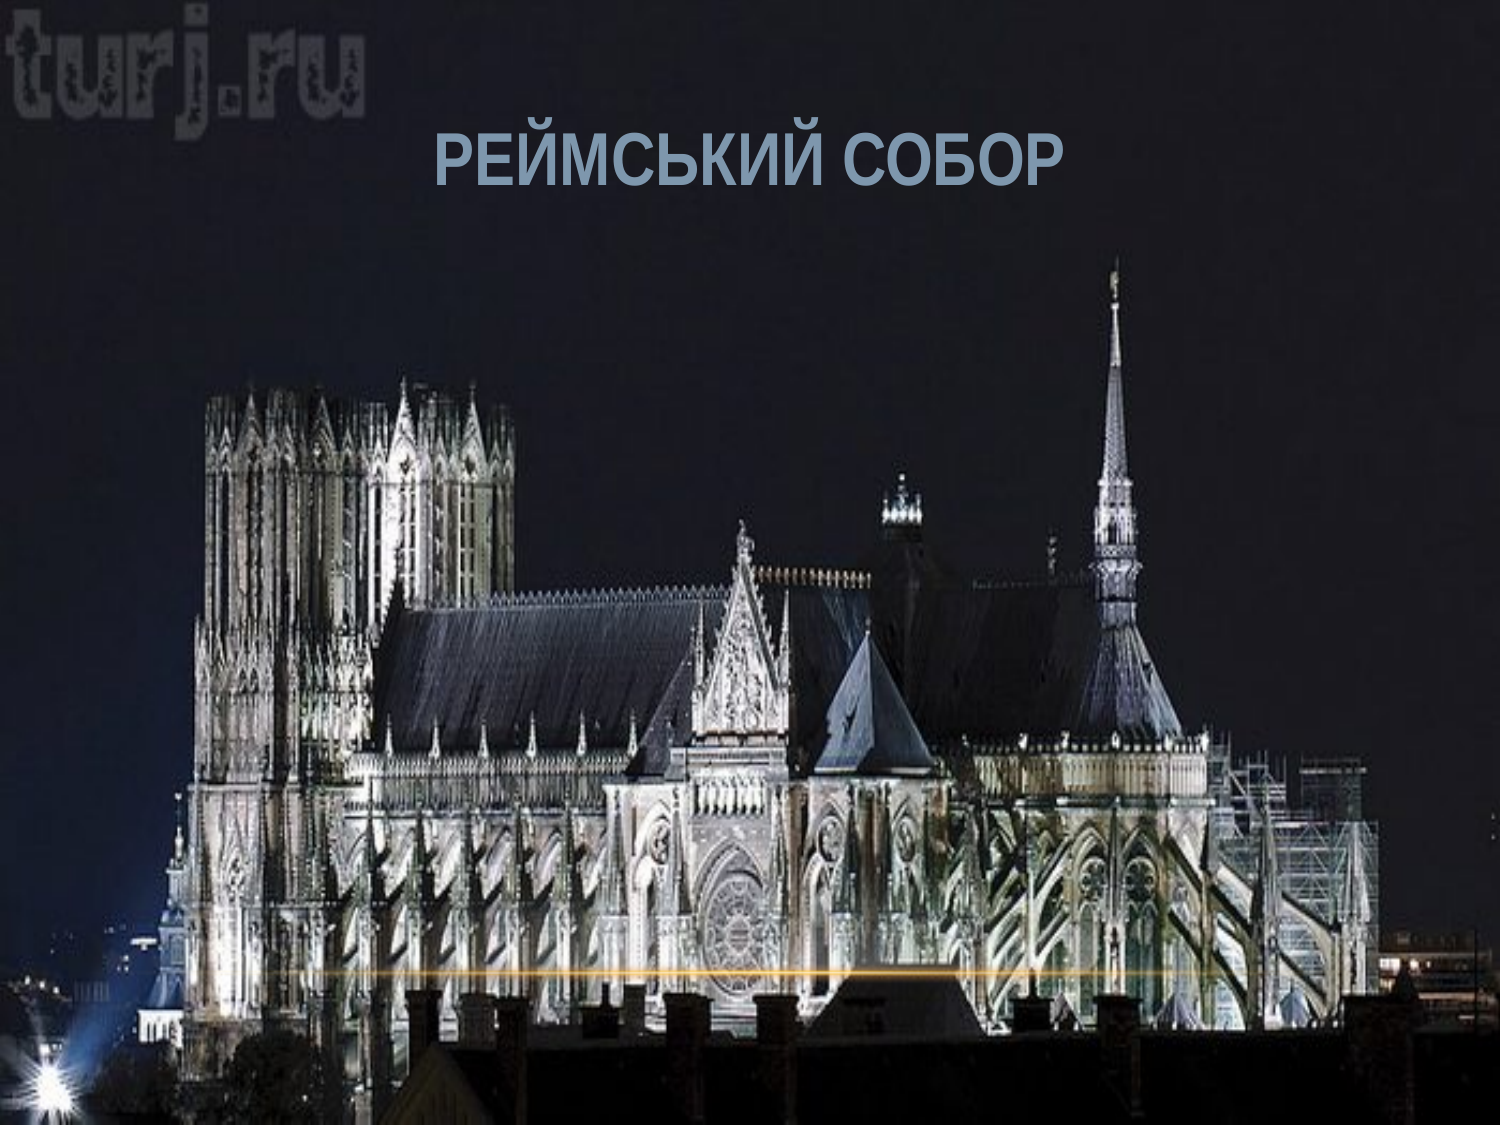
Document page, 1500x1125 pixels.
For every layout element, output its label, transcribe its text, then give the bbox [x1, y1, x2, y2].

picture [0, 0, 1500, 1125]
title Реймський собор [99, 45, 1400, 209]
